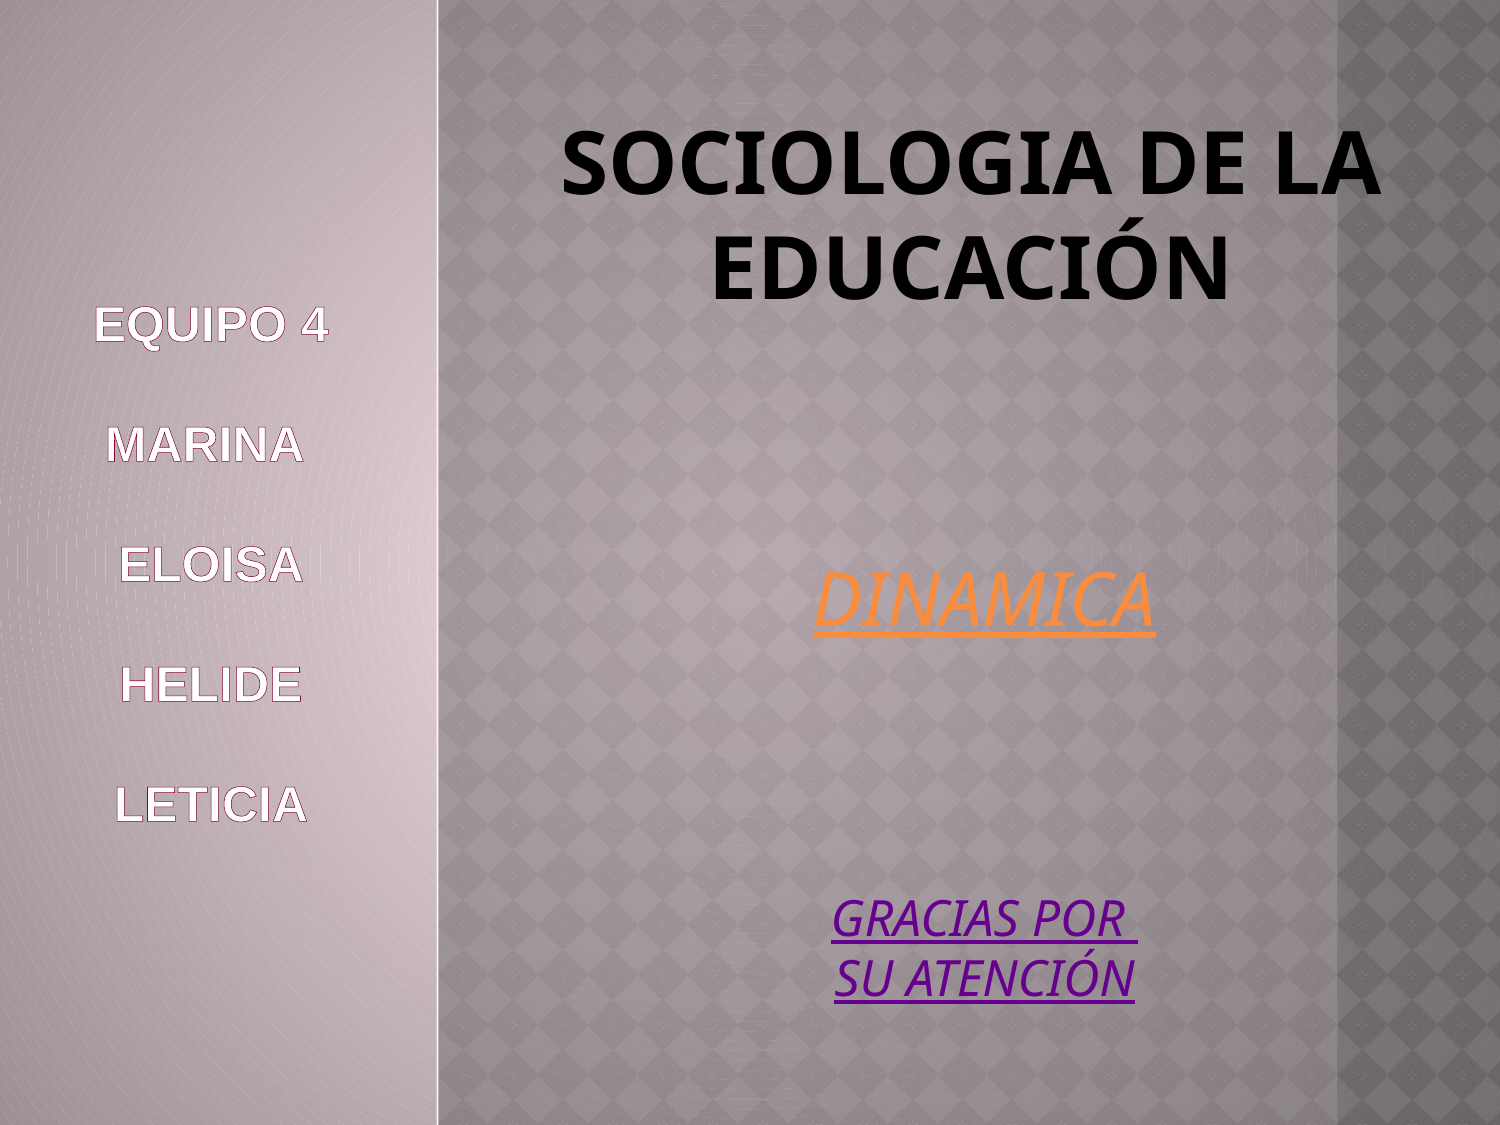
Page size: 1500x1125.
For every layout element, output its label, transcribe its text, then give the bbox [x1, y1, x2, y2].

text_box GRACIAS POR SU ATENCIÓN [515, 878, 1454, 1014]
text_box EQUIPO 4 MARINA ELOISA HELIDE LETICIA [0, 284, 422, 839]
text_box DINAMICA [515, 544, 1454, 650]
title SOCIOLOGIA DE LA EDUCACIÓN [552, 87, 1390, 422]
